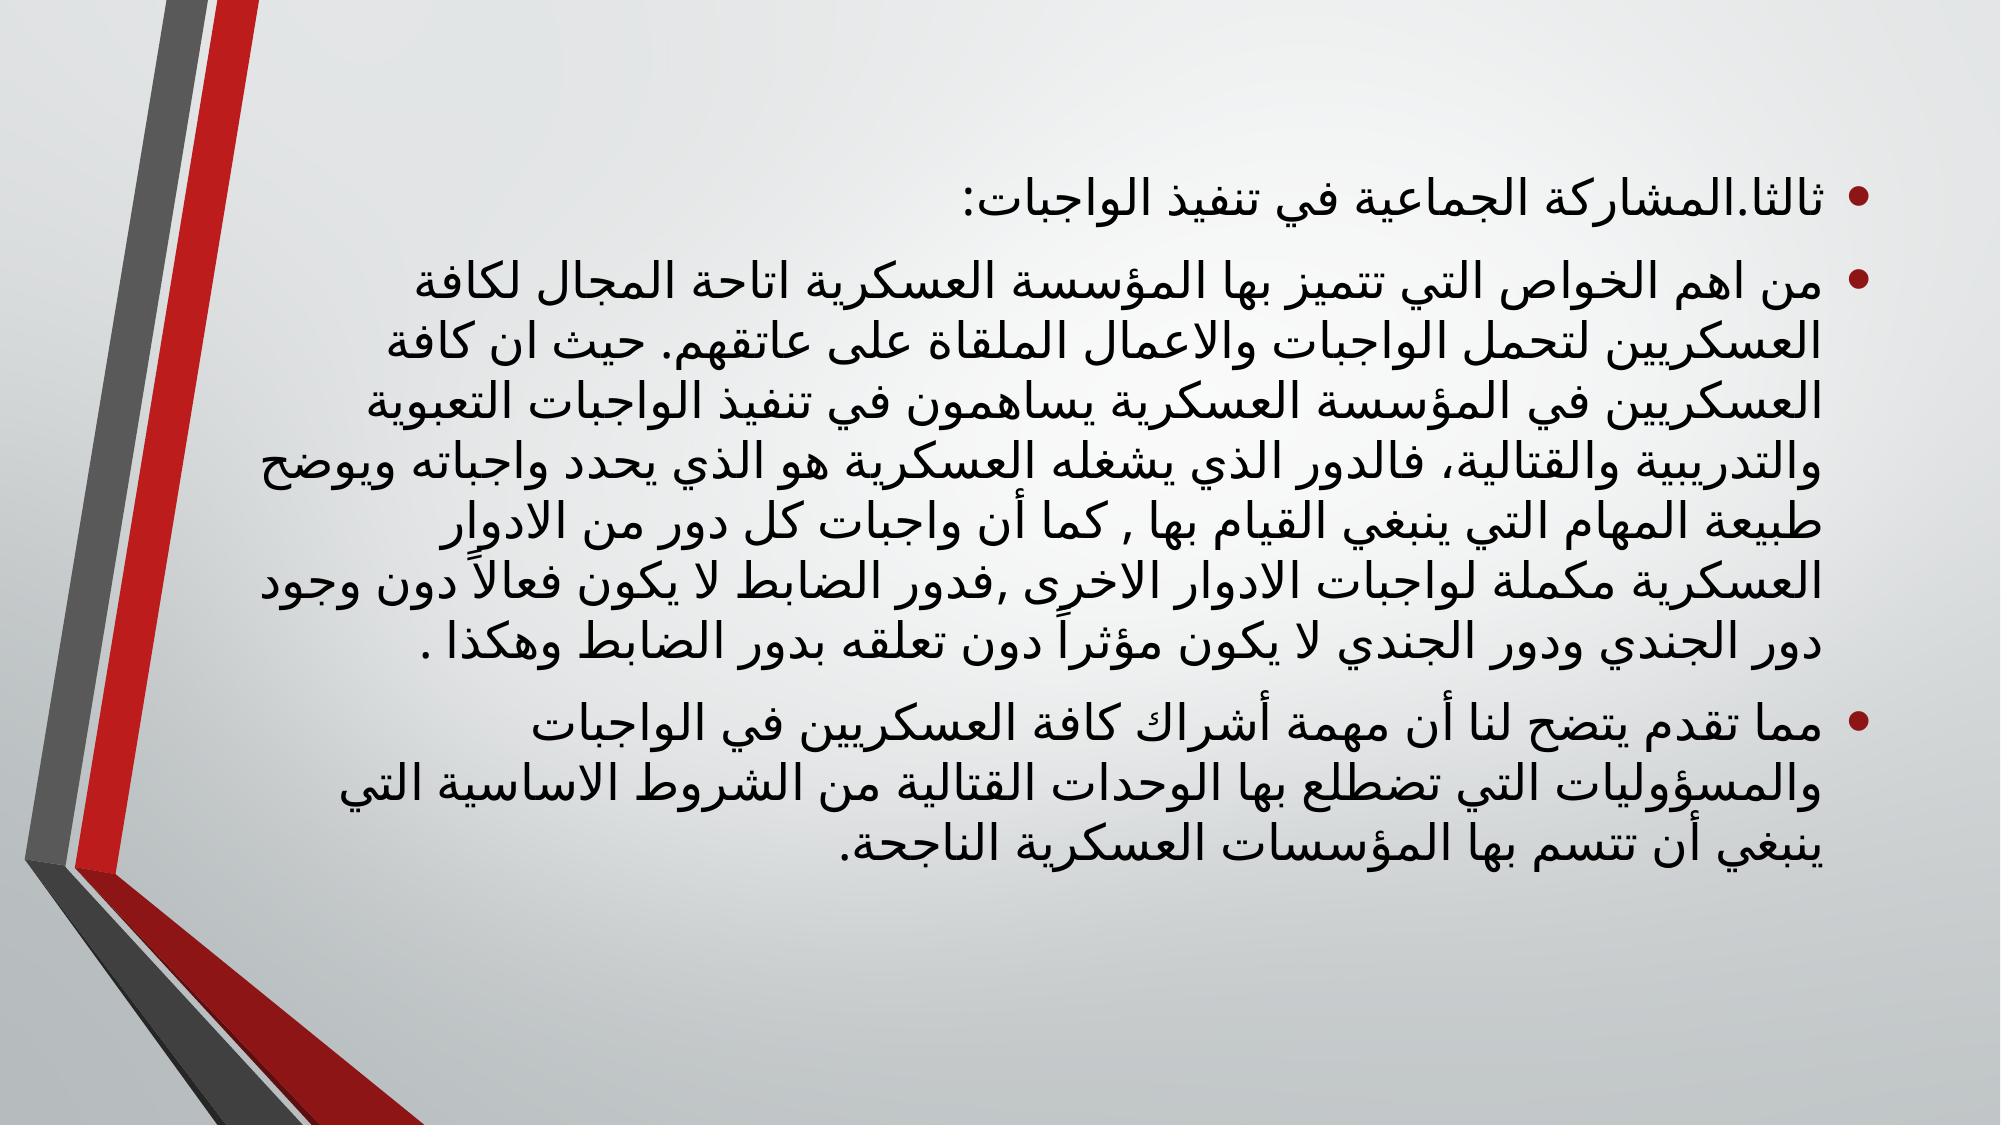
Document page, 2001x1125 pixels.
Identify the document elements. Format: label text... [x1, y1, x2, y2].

list ثالثا. المشاركة الجماعية في تنفيذ الواجبات: من اهم الخواص التي تتميز بها المؤسسة العسكرية اتاحة المجال لكافة العسكريين لتحمل الواجبات والاعمال الملقاة على عاتقهم. حيث ان كافة العسكريين في المؤسسة العسكرية يساهمون في تنفيذ الواجبات التعبوية والتدريبية والقتالية، فالدور الذي يشغله العسكرية هو الذي يحدد واجباته ويوضح طبيعة المهام التي ينبغي القيام بها , كما أن واجبات كل دور من الادوار العسكرية مكملة لواجبات الادوار الاخرى ,فدور الضابط لا يكون فعالاً دون وجود دور الجندي ودور الجندي لا يكون مؤثراً دون تعلقه بدور الضابط وهكذا . مما تقدم يتضح لنا أن مهمة أشراك كافة العسكريين في الواجبات والمسؤوليات التي تضطلع بها الوحدات القتالية من الشروط الاساسية التي ينبغي أن تتسم بها المؤسسات العسكرية الناجحة. [243, 48, 1887, 1071]
